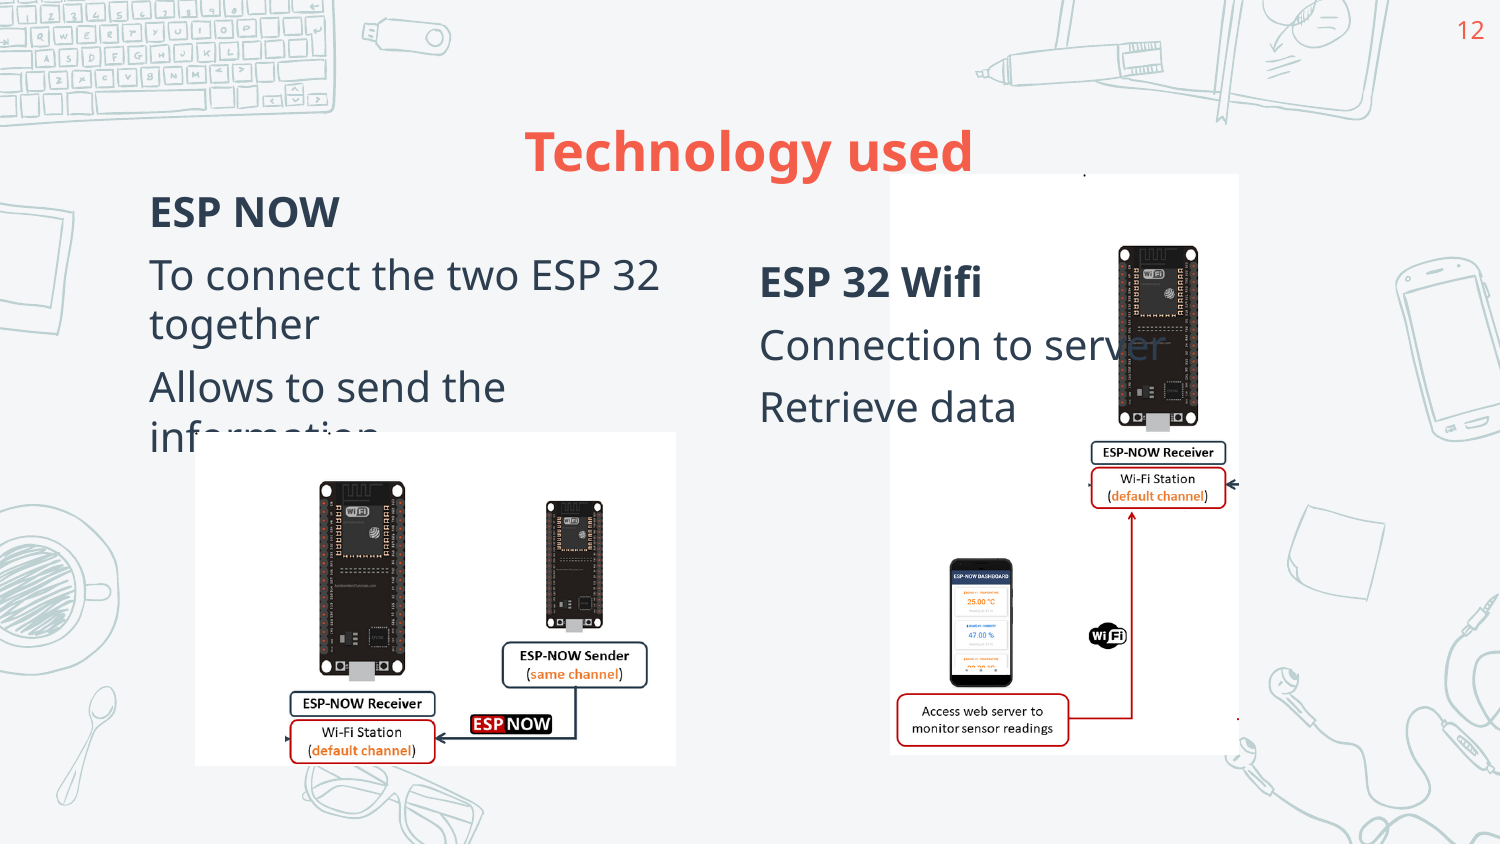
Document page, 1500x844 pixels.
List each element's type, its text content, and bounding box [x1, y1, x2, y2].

list ESP NOW To connect the two ESP 32 together Allows to send the information [134, 170, 682, 742]
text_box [890, 174, 1240, 755]
picture [195, 432, 676, 766]
title Technology used [185, 102, 1315, 198]
list ESP 32 Wifi Connection to server Retrieve data [743, 240, 1292, 812]
slide_number 12 [1435, 0, 1500, 53]
